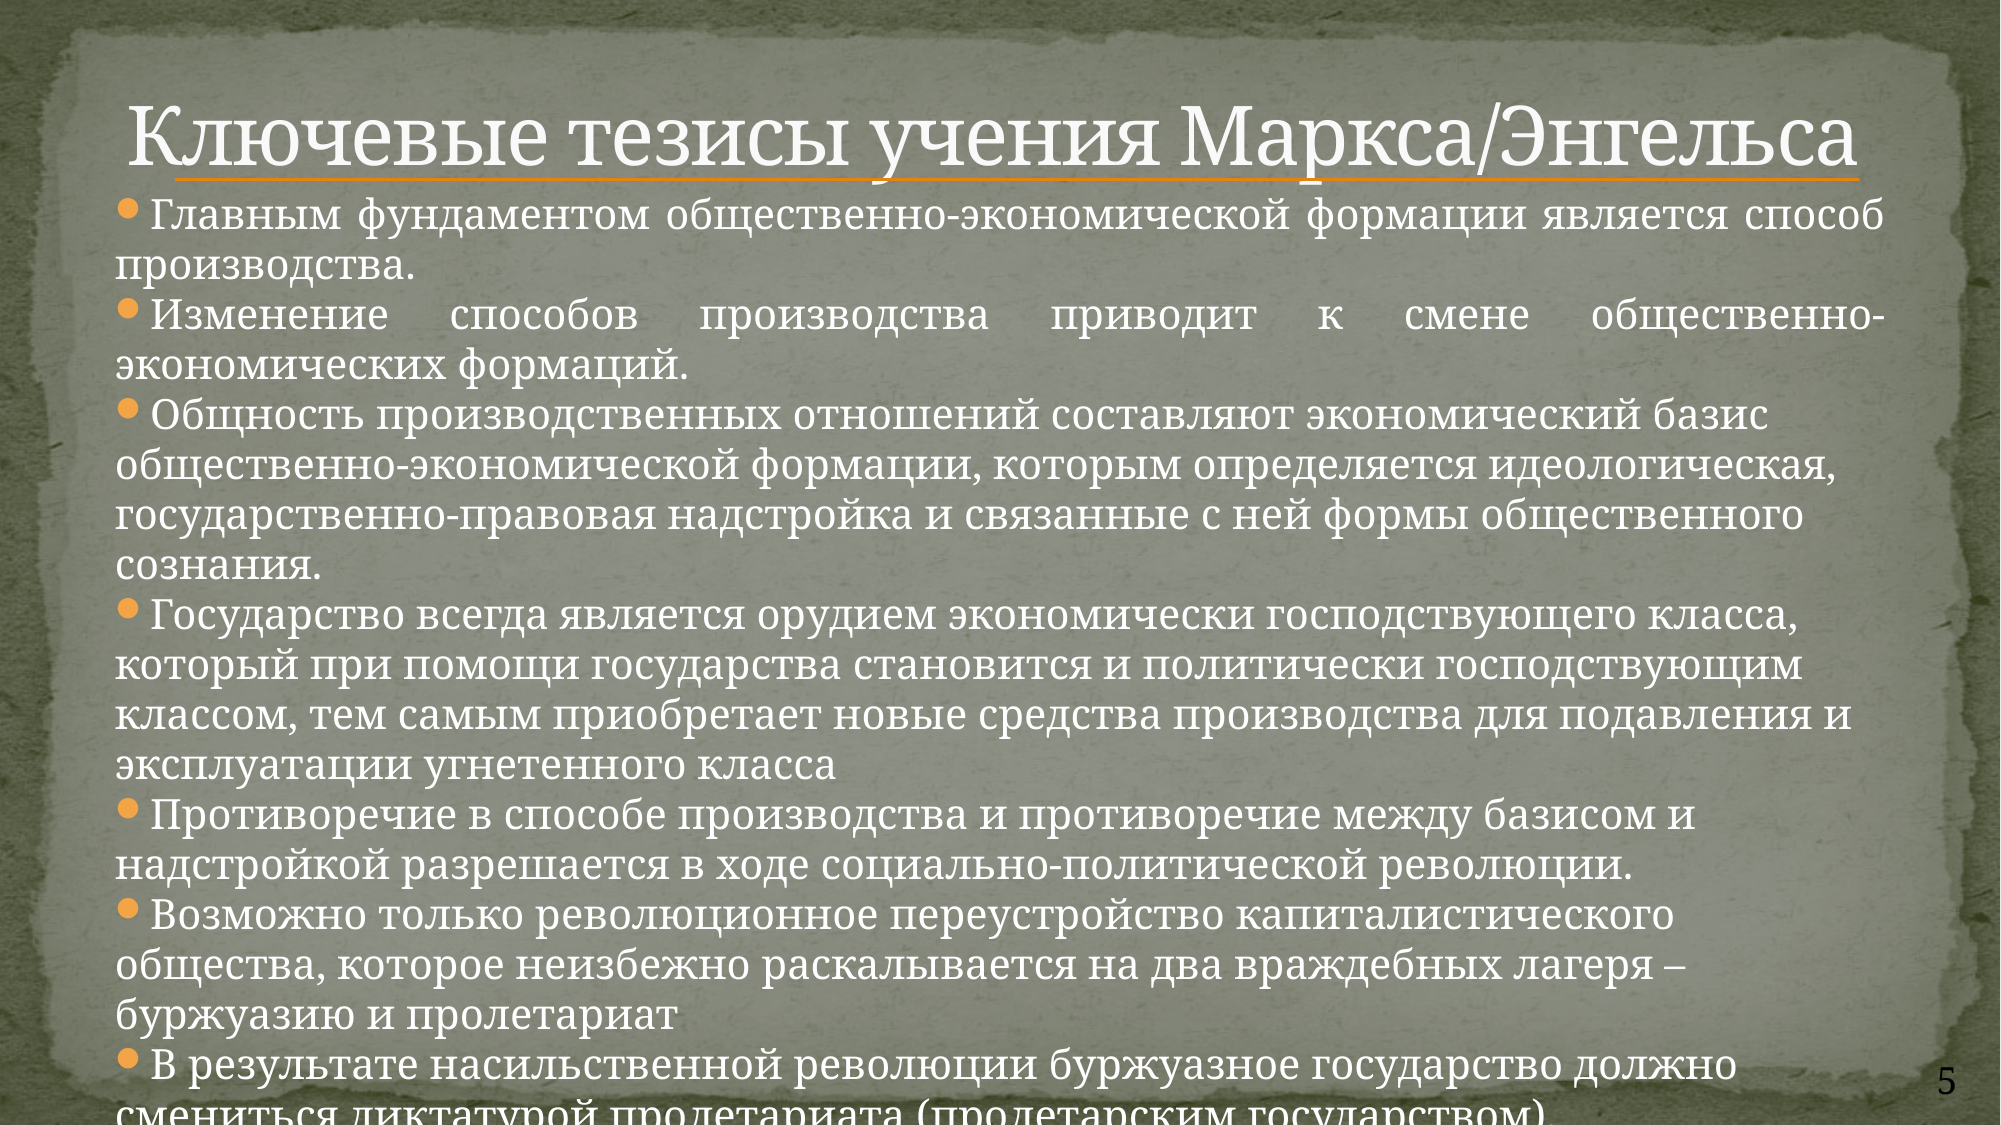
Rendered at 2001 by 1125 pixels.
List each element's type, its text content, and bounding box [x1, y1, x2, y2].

text_box 5 [1921, 1049, 1984, 1110]
list Главным фундаментом общественно-экономической формации является способ производства. Изменение способов производства приводит к смене общественно-экономических формаций. Общность производственных отношений составляют экономический базис общественно-экономической формации, которым определяется идеологическая, государственно-правовая надстройка и связанные с ней формы общественного сознания. Государство всегда является орудием экономически господствующего класса, который при помощи государства становится и политически господствующим классом, тем самым приобретает новые средства производства для подавления и эксплуатации угнетенного класса Противоречие в способе производства и противоречие между базисом и надстройкой разрешается в ходе социально-политической революции. Возможно только революционное переустройство капиталистического общества, которое неизбежно раскалывается на два враждебных лагеря – буржуазию и пролетариат В результате насильственной революции буржуазное государство должно смениться диктатурой пролетариата (пролетарским государством). [99, 180, 1900, 1000]
title Ключевые тезисы учения Маркса/Энгельса [94, 51, 1895, 190]
